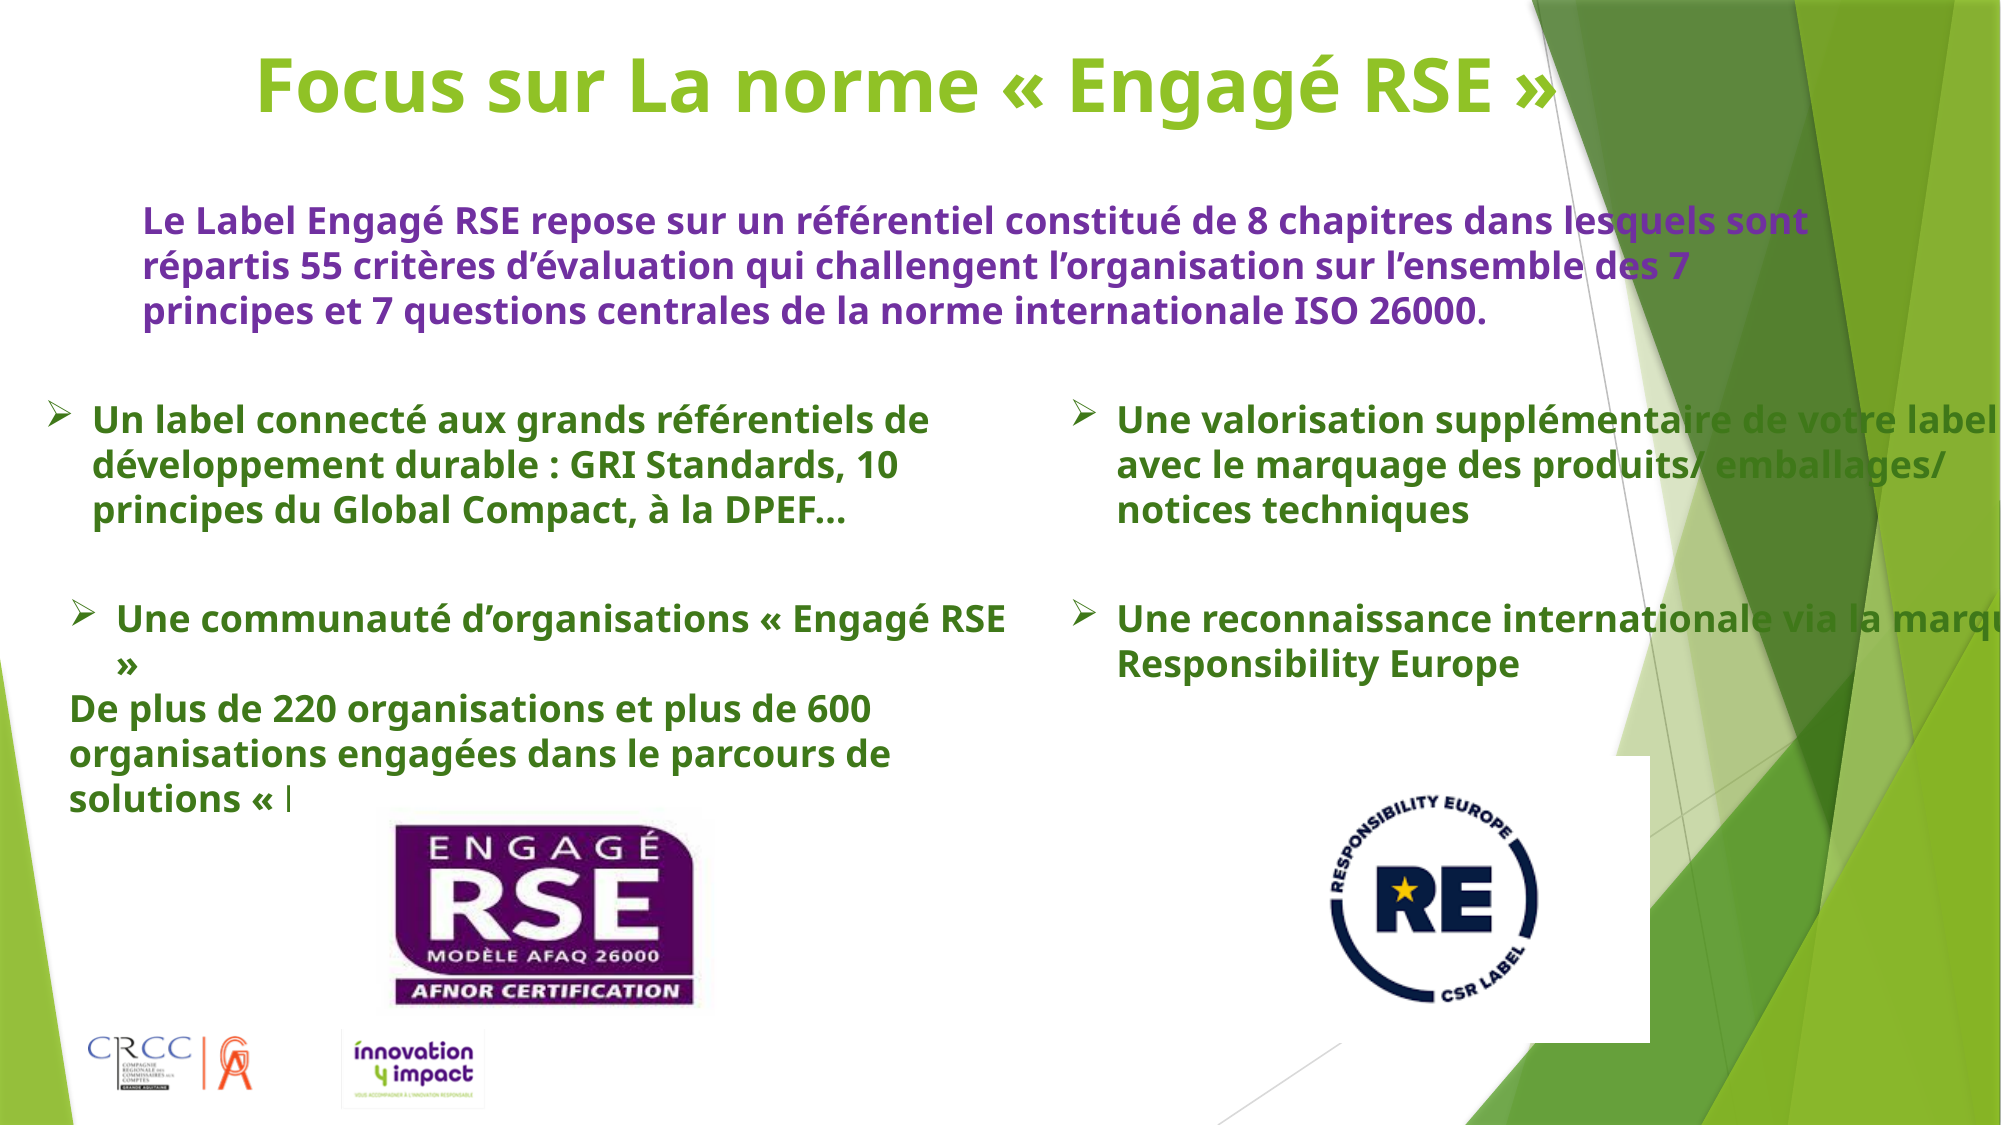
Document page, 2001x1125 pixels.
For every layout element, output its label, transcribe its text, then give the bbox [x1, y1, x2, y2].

title Focus sur La norme « Engagé RSE » [239, 29, 1650, 189]
text_box Le Label Engagé RSE repose sur un référentiel constitué de 8 chapitres dans lesquels sont répartis 55 critères d’évaluation qui challengent l’organisation sur l’ensemble des 7 principes et 7 questions centrales de la norme internationale ISO 26000. [127, 189, 1873, 340]
picture [290, 783, 819, 1016]
picture [87, 1029, 486, 1111]
text_box Une valorisation supplémentaire de votre label avec le marquage des produits/ emballages/ notices techniques [1054, 388, 2000, 583]
text_box Une reconnaissance internationale via la marque Responsibility Europe [1054, 587, 2000, 693]
text_box Un label connecté aux grands référentiels de développement durable : GRI Standards, 10 principes du Global Compact, à la DPEF… [30, 388, 1031, 539]
picture [1219, 756, 1650, 1044]
text_box Une communauté d’organisations « Engagé RSE » De plus de 220 organisations et plus de 600 organisations engagées dans le parcours de solutions « Engagé RSE ». [54, 587, 1055, 918]
